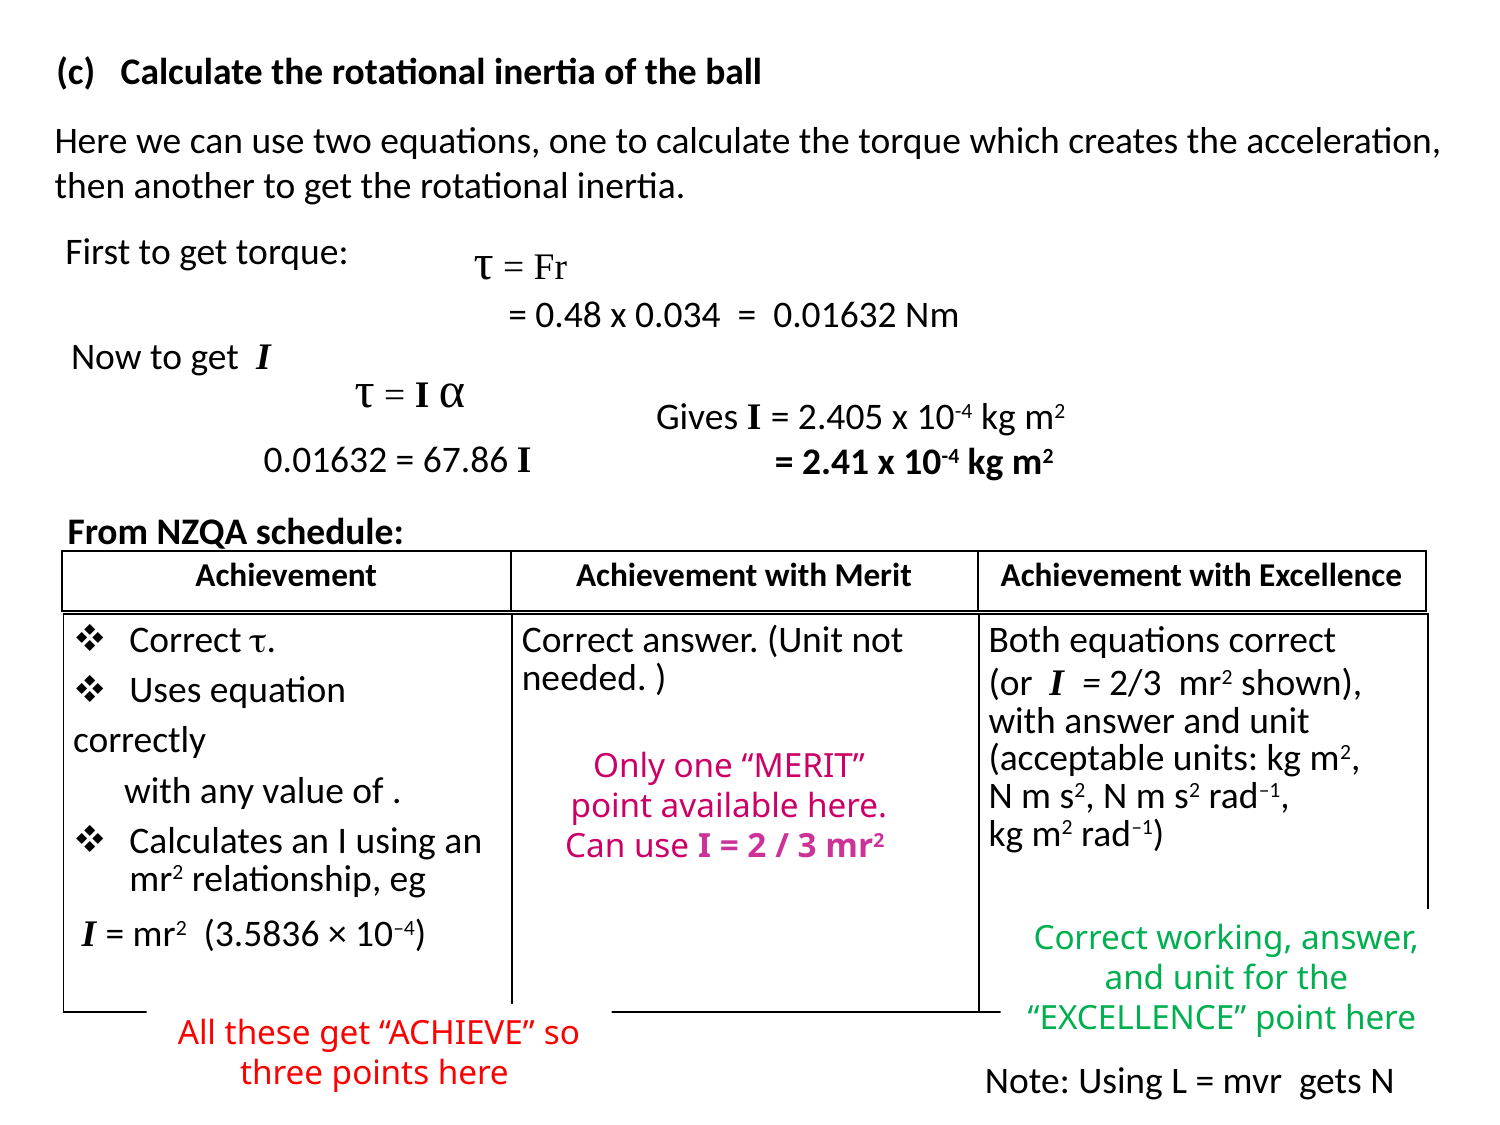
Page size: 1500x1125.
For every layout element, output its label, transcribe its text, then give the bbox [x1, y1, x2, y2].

text_box Correct working, answer, and unit for the “EXCELLENCE” point here [1000, 909, 1453, 1044]
text_box = 0.48 x 0.034 = 0.01632 Nm [493, 282, 975, 342]
table_header Achievement with Merit [512, 552, 977, 610]
text_box From NZQA schedule: [52, 499, 420, 560]
text_box τ = Fr [458, 221, 583, 297]
text_box Note: Using L = mvr gets N [970, 1048, 1464, 1109]
text_box (c) Calculate the rotational inertia of the ball [41, 39, 779, 100]
text_box All these get “ACHIEVE” so three points here [146, 1003, 612, 1099]
table_header Achievement with Excellence [979, 552, 1425, 610]
text_box 0.01632 = 67.86 I [248, 427, 555, 488]
text_box Gives I = 2.405 x 10-4 kg m2 = 2.41 x 10-4 kg m2 [641, 384, 1120, 490]
text_box Now to get I [56, 324, 286, 385]
text_box Here we can use two equations, one to calculate the torque which creates the acceleration, then another to get the rotational inertia. [39, 108, 1483, 214]
text_box First to get torque: [50, 219, 364, 280]
table_header Achievement [63, 552, 510, 610]
text_box Only one “MERIT” point available here. Can use I = 2 / 3 mr2 [535, 736, 923, 872]
text_box τ = I α [339, 349, 481, 425]
